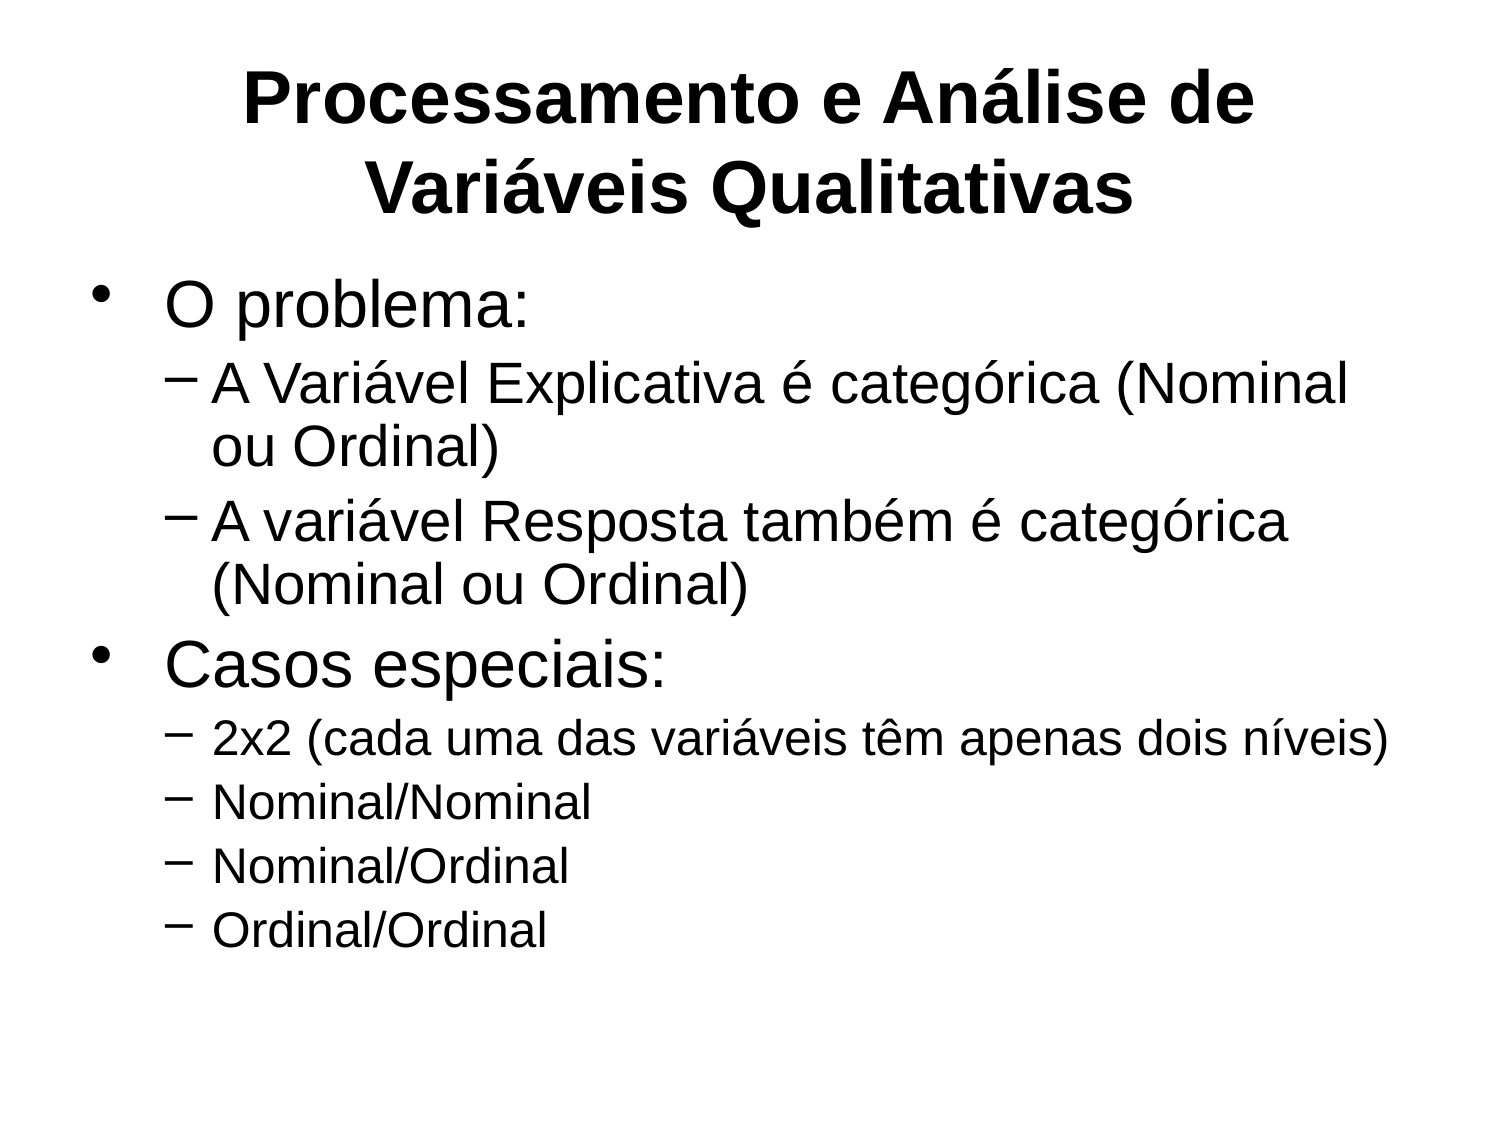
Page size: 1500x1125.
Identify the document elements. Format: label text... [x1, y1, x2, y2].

list O problema: A Variável Explicativa é categórica (Nominal ou Ordinal) A variável Resposta também é categórica (Nominal ou Ordinal) Casos especiais: 2x2 (cada uma das variáveis têm apenas dois níveis) Nominal/Nominal Nominal/Ordinal Ordinal/Ordinal [74, 262, 1426, 1006]
title Processamento e Análise de Variáveis Qualitativas [74, 44, 1426, 233]
